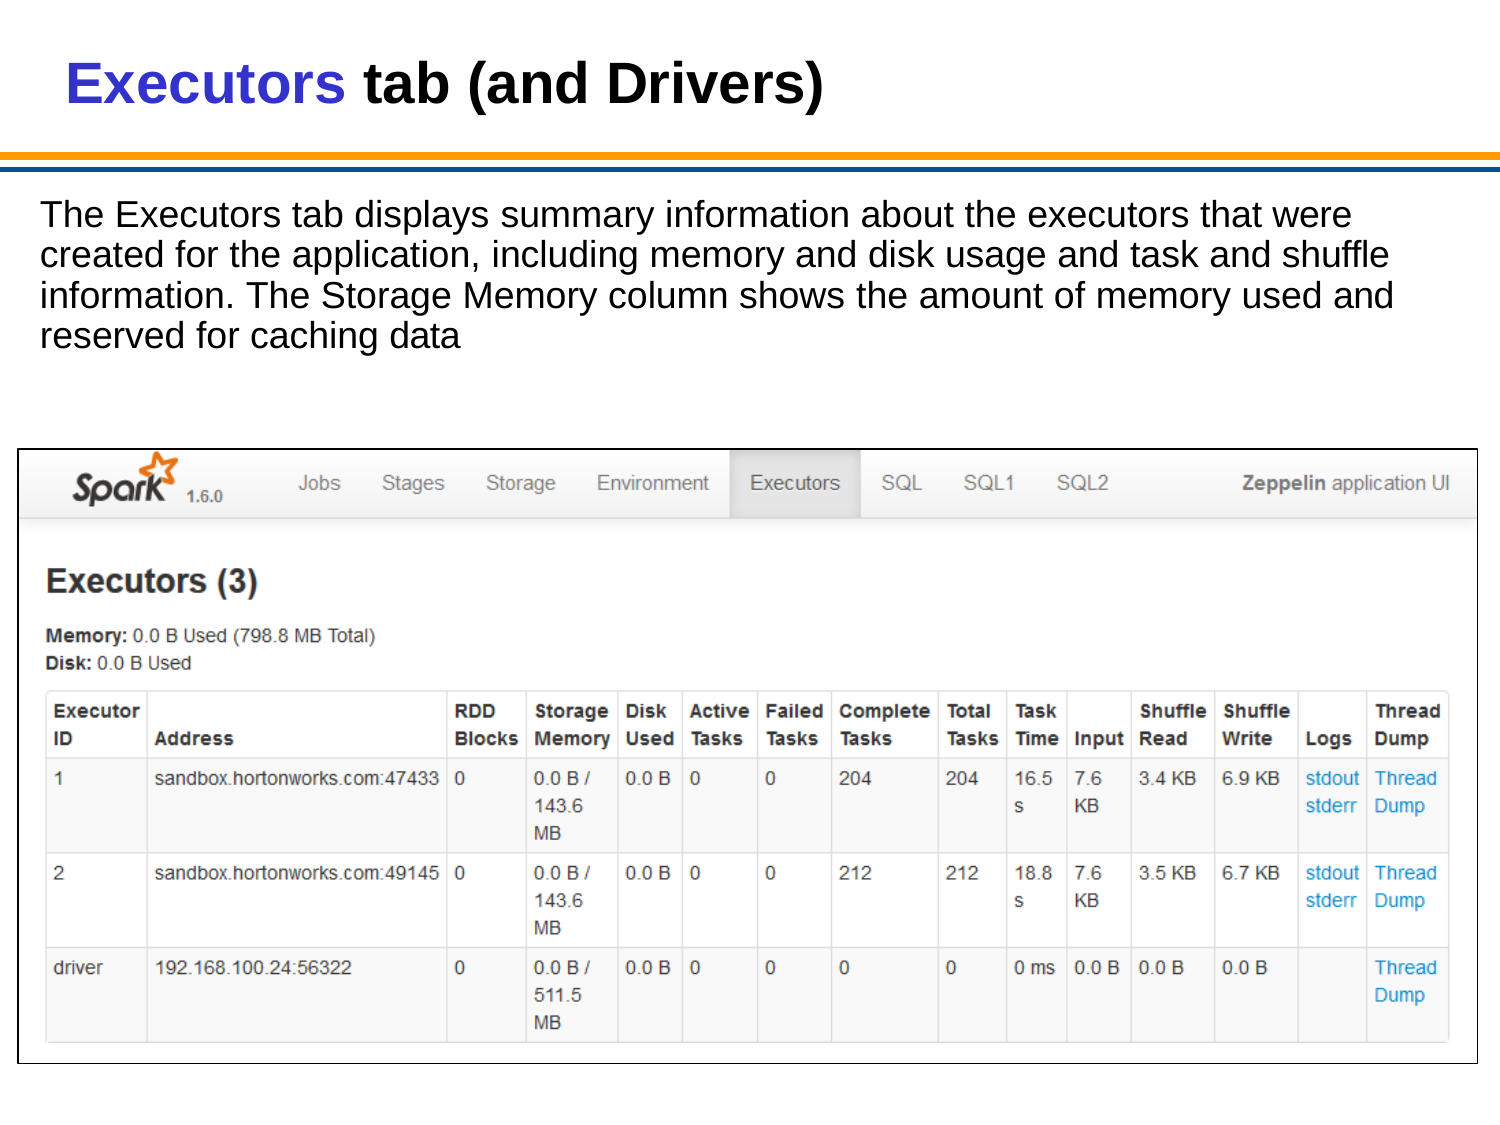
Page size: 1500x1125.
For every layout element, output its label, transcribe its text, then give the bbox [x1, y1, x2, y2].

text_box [16, 448, 1479, 1065]
title Executors tab (and Drivers) [50, 43, 1462, 234]
text_box The Executors tab displays summary information about the executors that were created for the application, including memory and disk usage and task and shuffle information. The Storage Memory column shows the amount of memory used and reserved for caching data [37, 187, 1398, 357]
